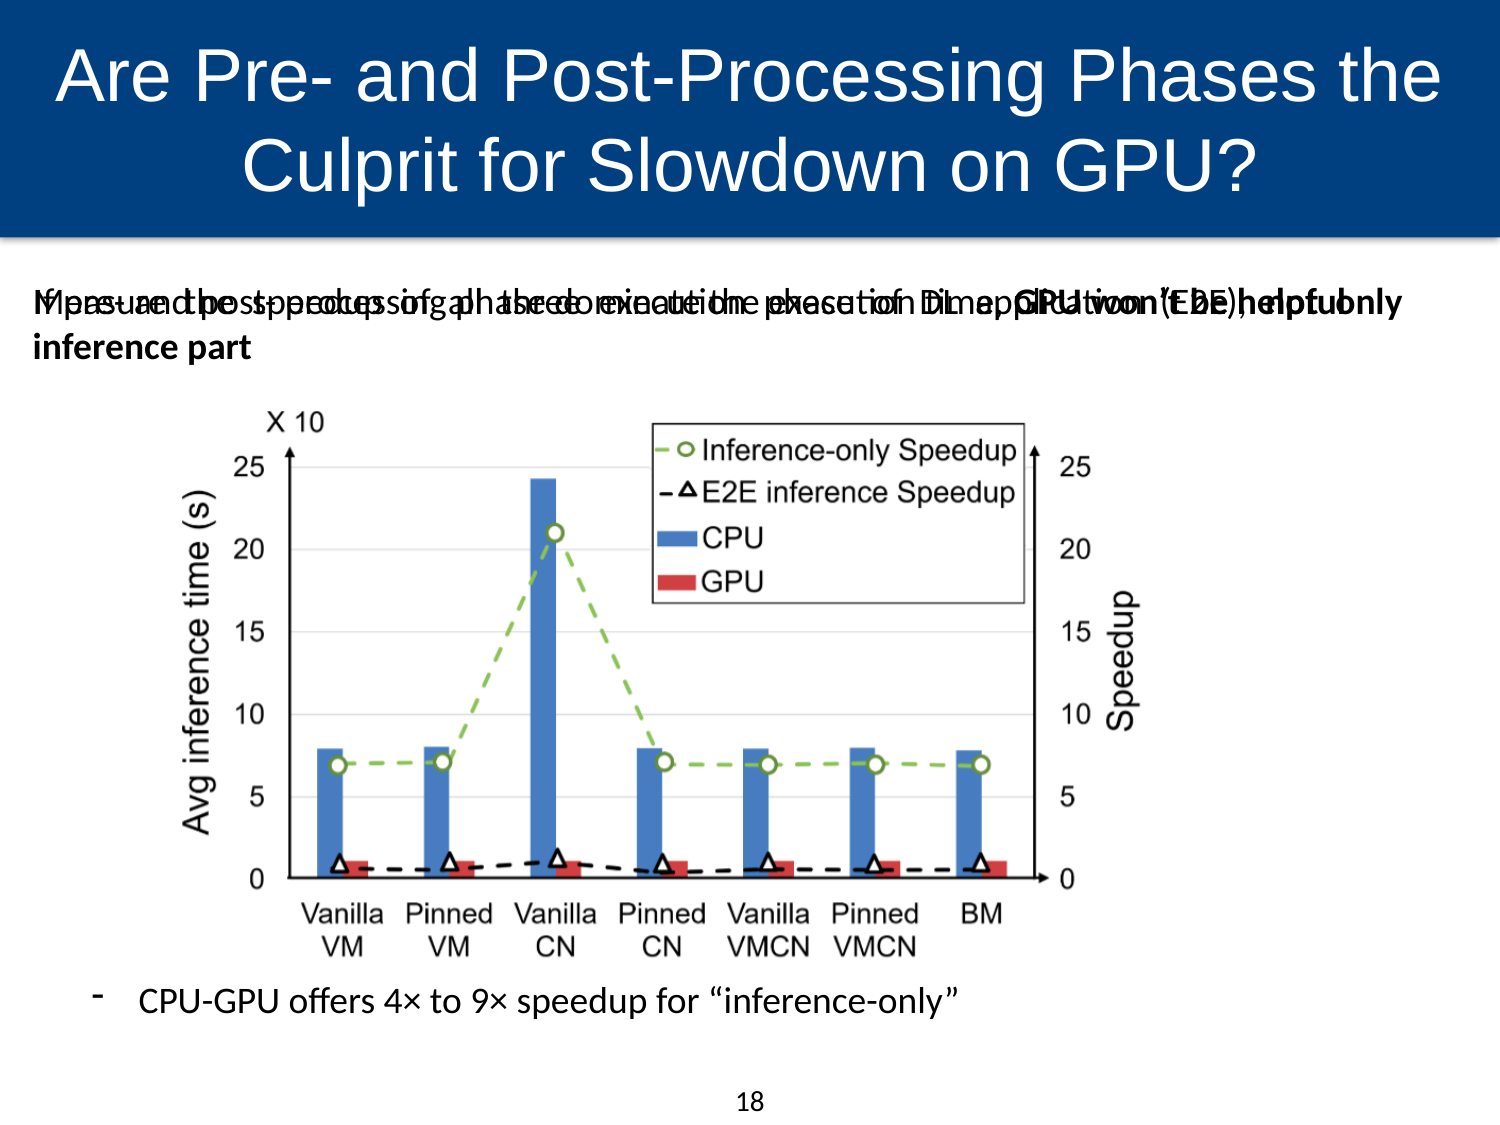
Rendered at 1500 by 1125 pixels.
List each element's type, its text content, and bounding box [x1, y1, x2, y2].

text_box 18 [704, 1075, 795, 1125]
picture [145, 390, 1169, 970]
text_box Measure the speedup of all three execution phase of DL application (E2E), not only inference part [17, 269, 1418, 375]
title Are Pre- and Post-Processing Phases the Culprit for Slowdown on GPU? [18, 22, 1482, 210]
text_box If pre- and post- processing phase dominate the execution time, GPU won’t be helpful [18, 269, 1419, 330]
text_box CPU-GPU offers 4× to 9× speedup for “inference-only” [76, 968, 1237, 1029]
